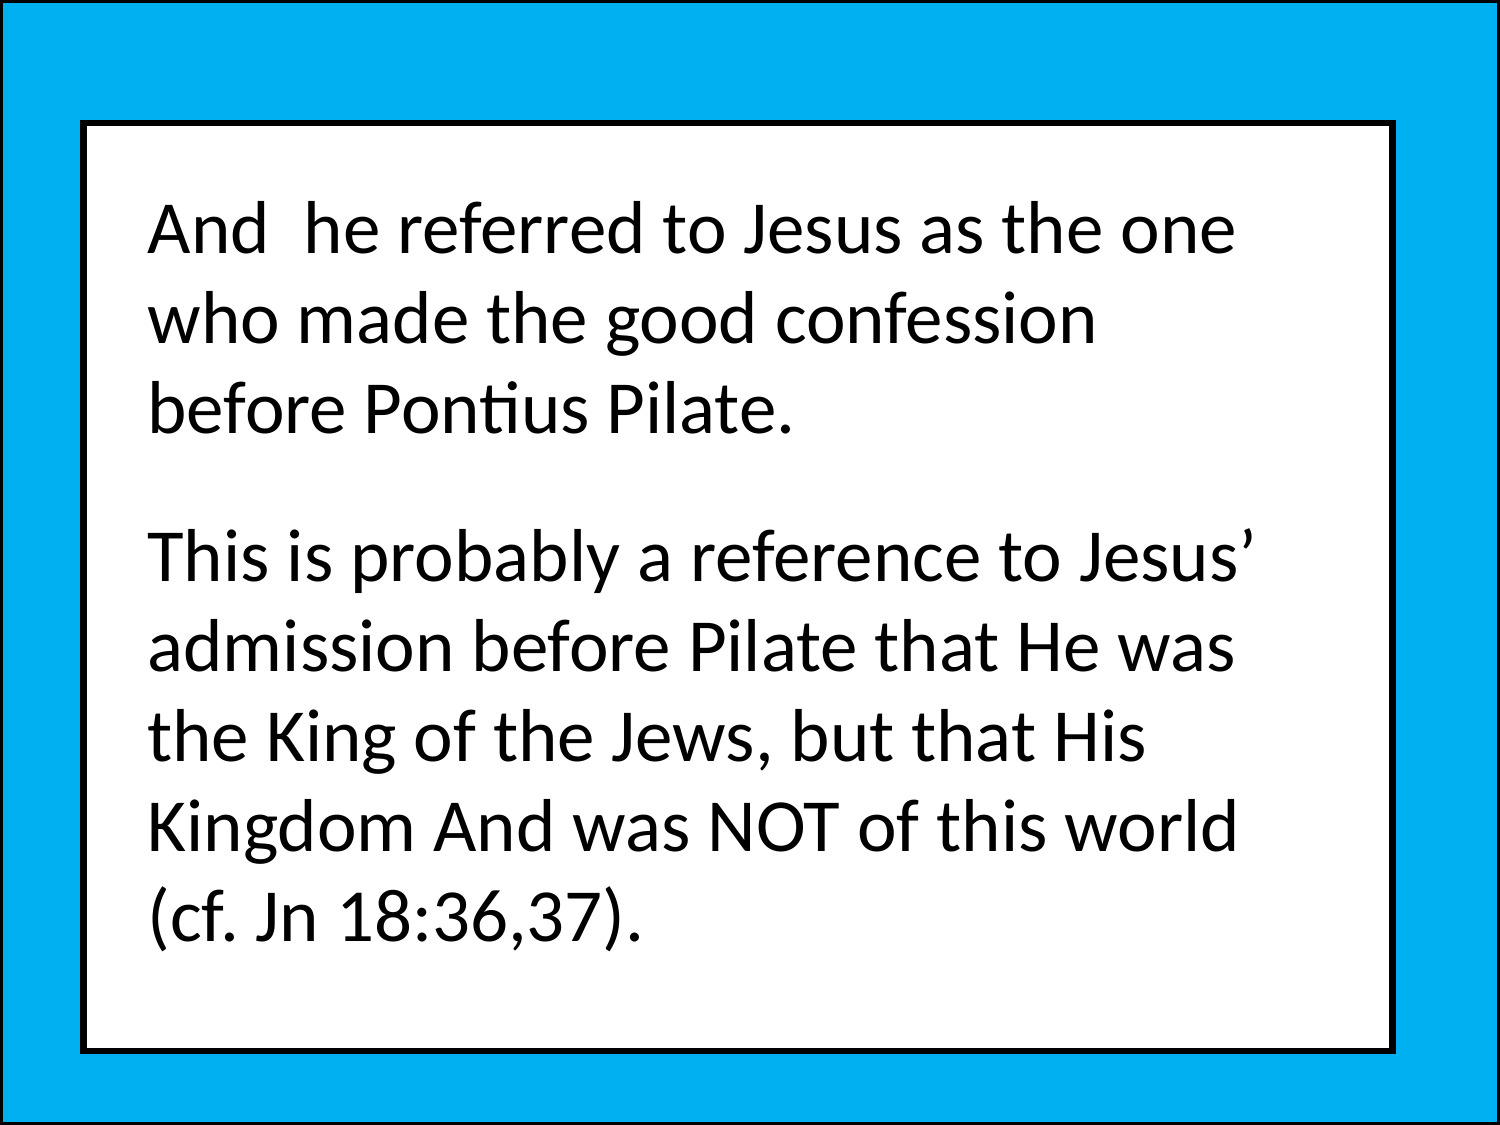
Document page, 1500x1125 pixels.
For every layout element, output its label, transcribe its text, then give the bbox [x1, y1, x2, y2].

text_box [0, 0, 1500, 1125]
text_box And he referred to Jesus as the one who made the good confession before Pontius Pilate. This is probably a reference to Jesus’ admission before Pilate that He was the King of the Jews, but that His Kingdom And was NOT of this world (cf. Jn 18:36,37). [132, 171, 1329, 965]
